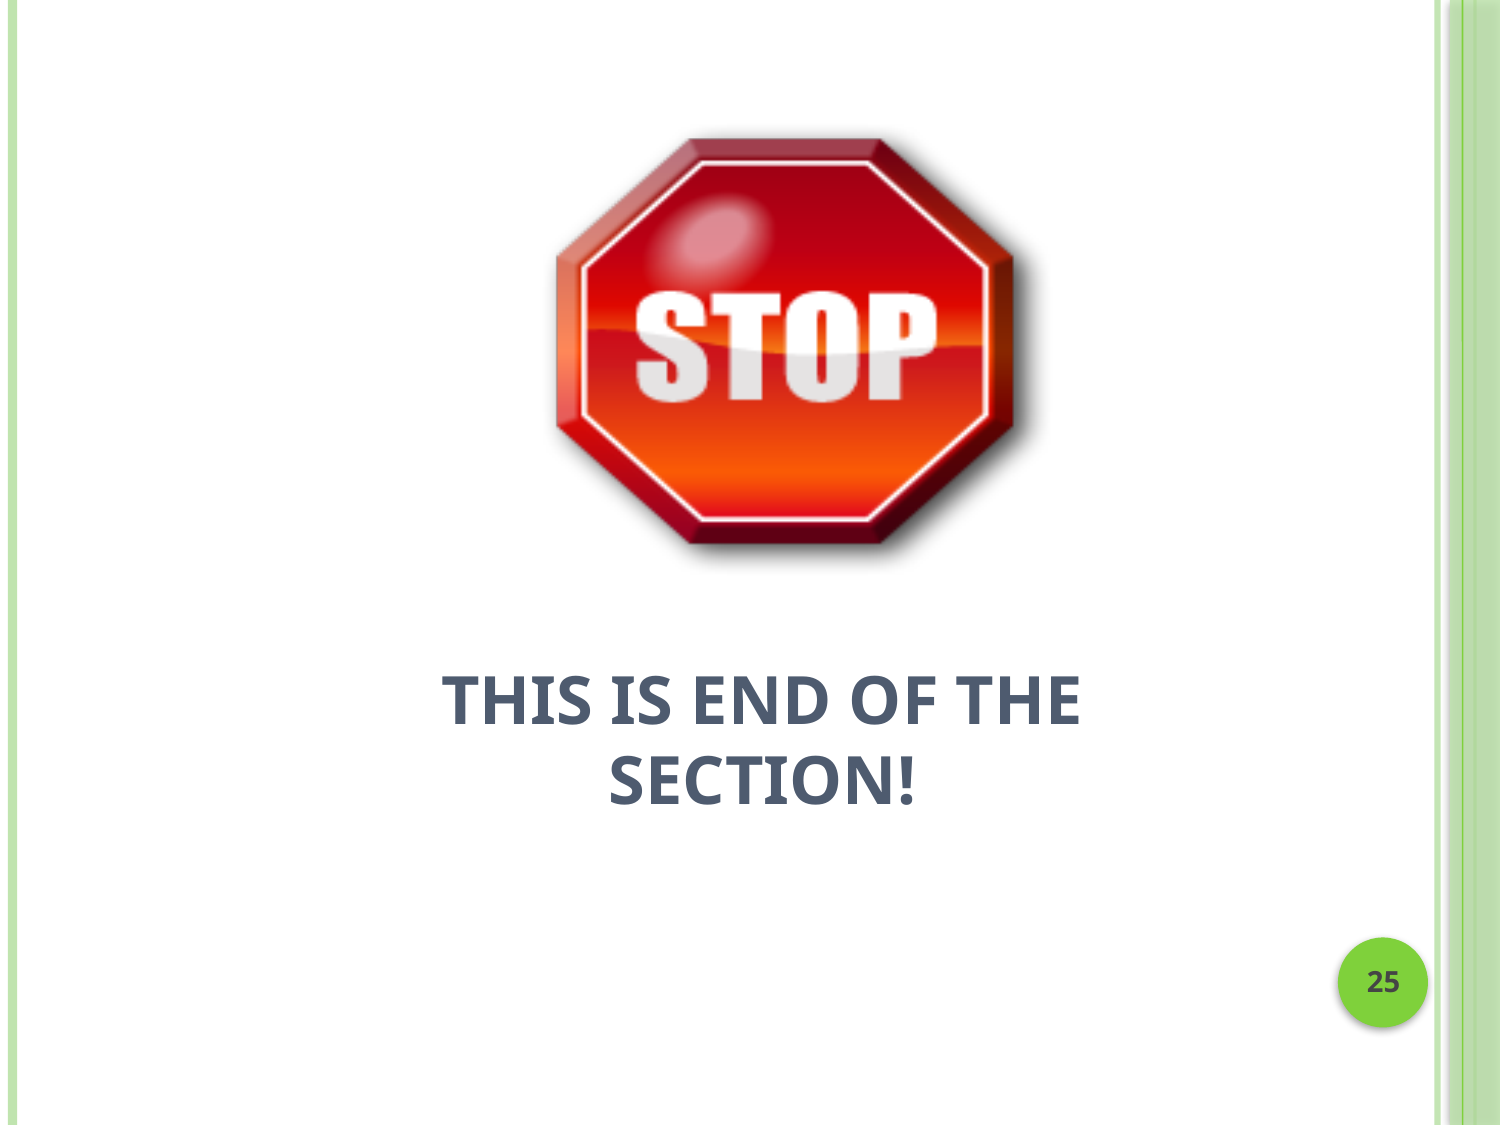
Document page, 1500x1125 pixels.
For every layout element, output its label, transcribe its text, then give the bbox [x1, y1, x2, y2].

title This is end of the section! [412, 637, 1113, 825]
slide_number 25 [1333, 940, 1434, 1027]
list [511, 99, 1063, 588]
